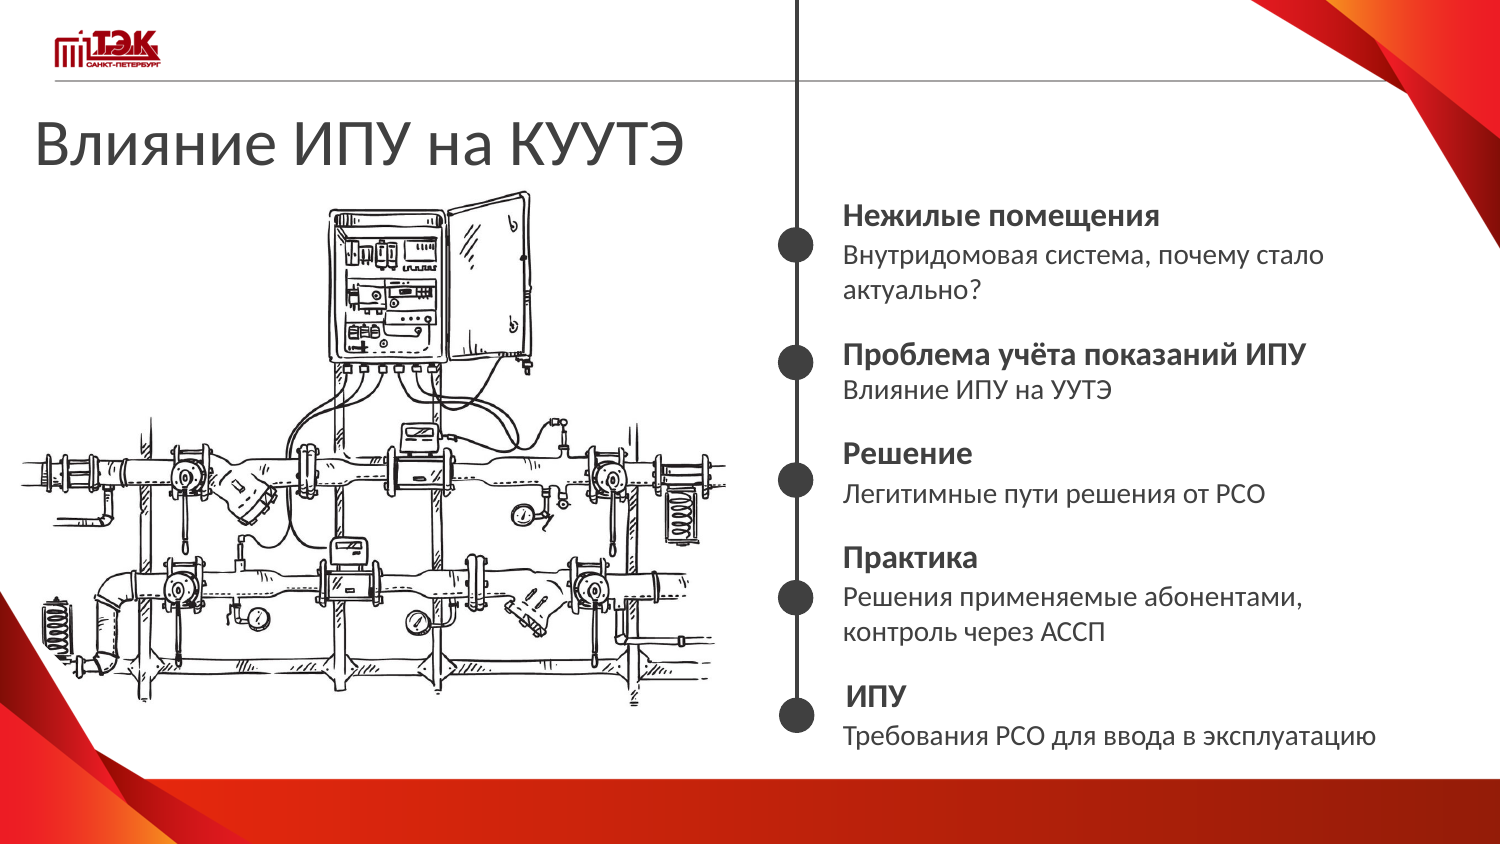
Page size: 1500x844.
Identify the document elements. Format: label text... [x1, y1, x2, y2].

text_box [801, 461, 816, 500]
text_box [776, 696, 792, 735]
text_box Влияние ИПУ на КУУТЭ [0, 91, 701, 186]
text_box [827, 185, 1441, 760]
text_box [775, 460, 792, 500]
text_box [800, 696, 817, 735]
picture [0, 0, 1500, 844]
text_box [775, 578, 792, 618]
text_box [801, 343, 816, 382]
text_box [775, 225, 792, 265]
text_box [775, 343, 792, 382]
text_box [801, 225, 816, 264]
text_box [801, 578, 816, 617]
